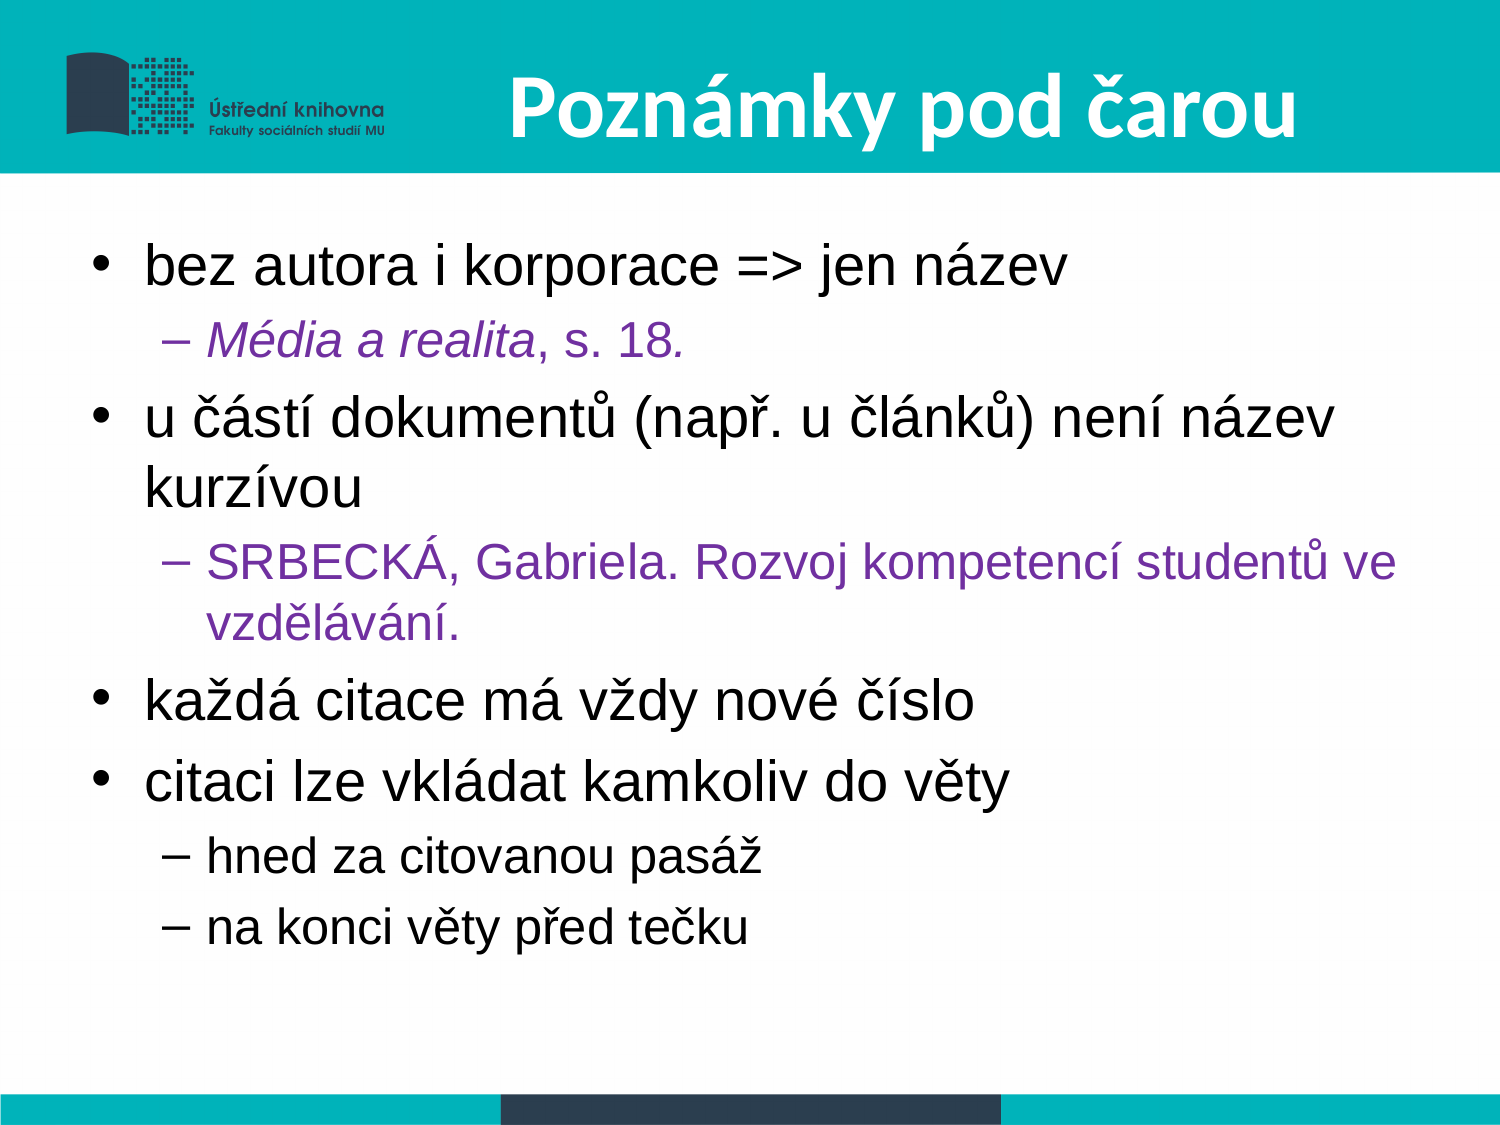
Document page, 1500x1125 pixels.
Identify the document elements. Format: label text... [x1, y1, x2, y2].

picture [0, 0, 1500, 1125]
list bez autora i korporace => jen název Média a realita, s. 18. u částí dokumentů (např. u článků) není název kurzívou SRBECKÁ, Gabriela. Rozvoj kompetencí studentů ve vzdělávání. každá citace má vždy nové číslo citaci lze vkládat kamkoliv do věty hned za citovanou pasáž na konci věty před tečku [76, 219, 1427, 963]
title Poznámky pod čarou [324, 30, 1484, 171]
